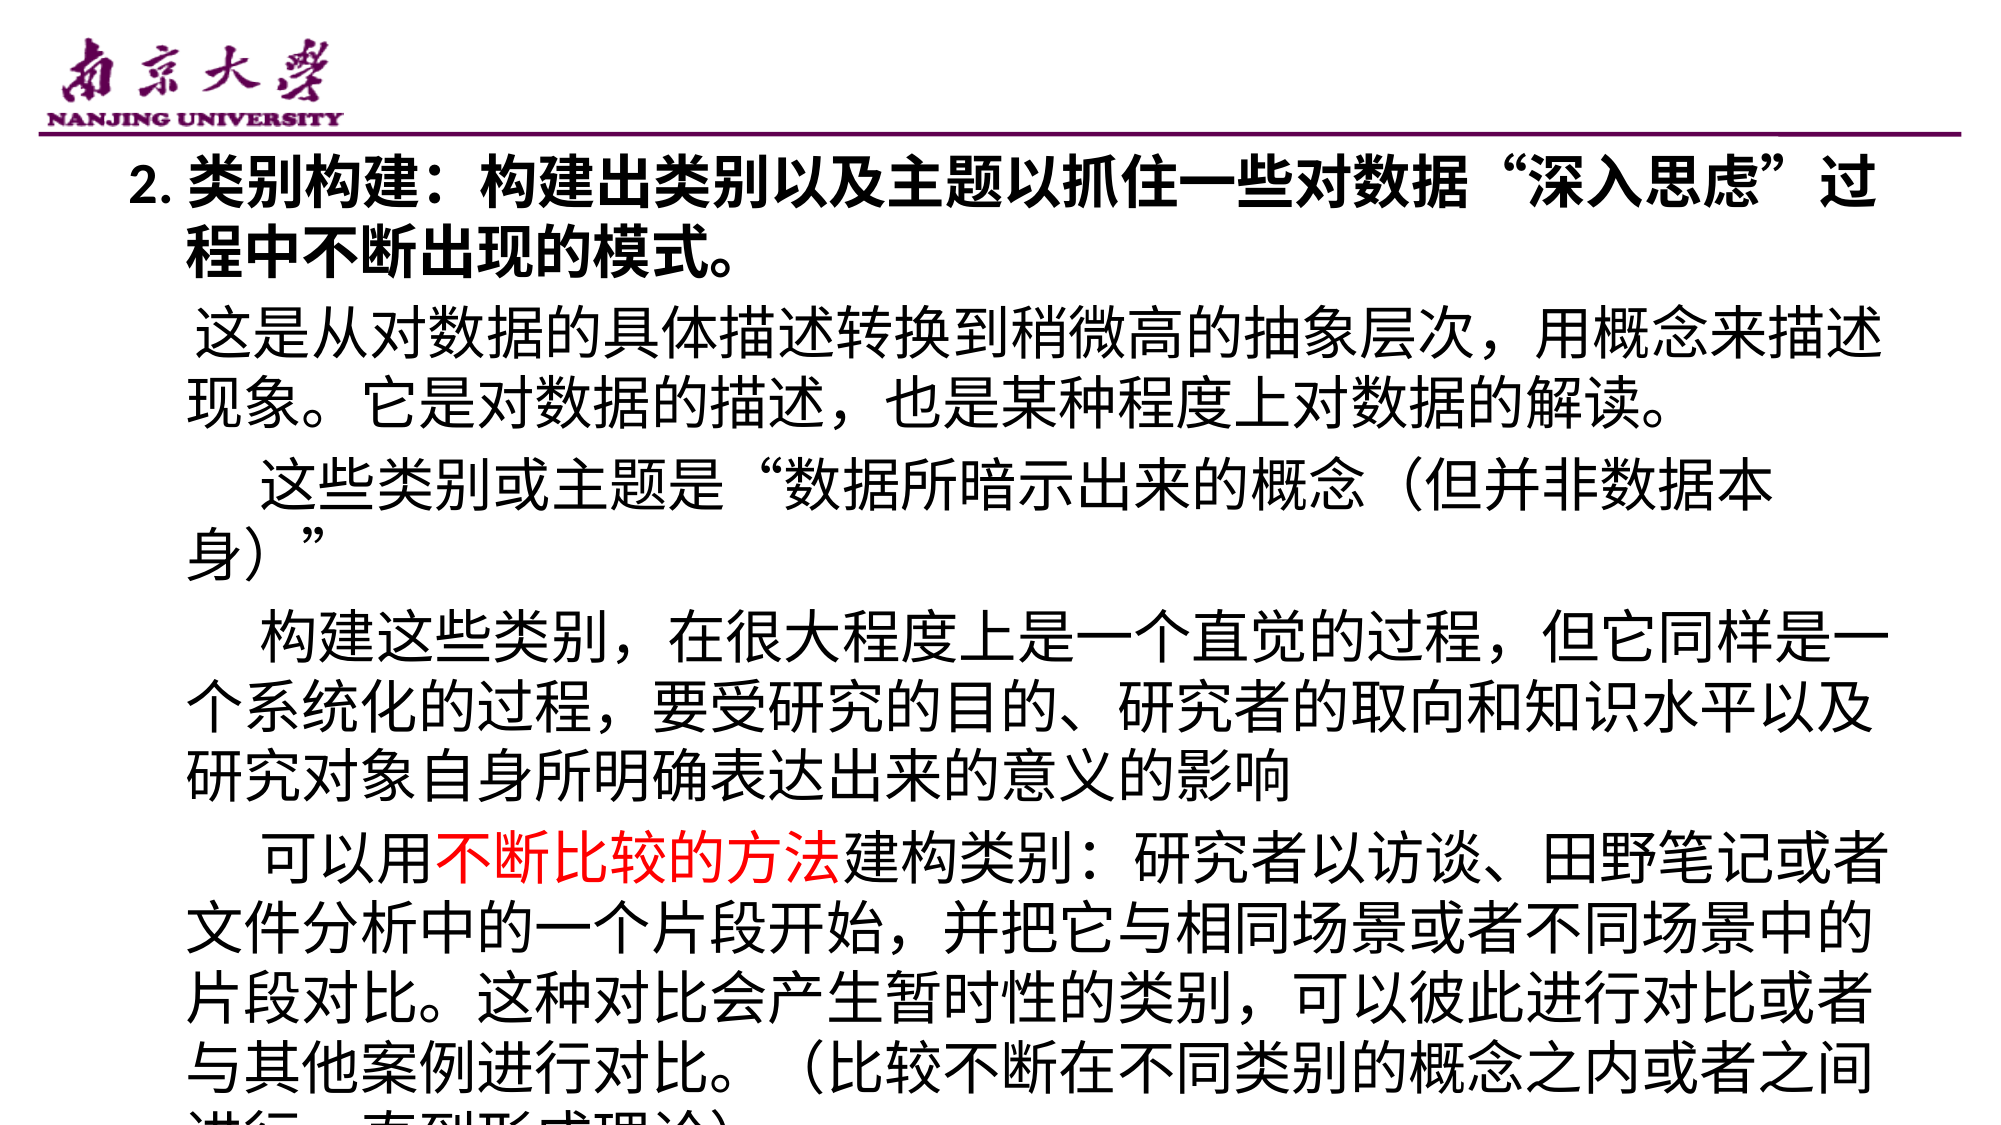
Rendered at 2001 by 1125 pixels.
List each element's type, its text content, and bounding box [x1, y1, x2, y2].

list 2.类别构建：构建出类别以及主题以抓住一些对数据“深入思虑”过程中不断出现的模式。 这是从对数据的具体描述转换到稍微高的抽象层次，用概念来描述现象。它是对数据的描述，也是某种程度上对数据的解读。 这些类别或主题是“数据所暗示出来的概念（但并非数据本身）” 构建这些类别，在很大程度上是一个直觉的过程，但它同样是一个系统化的过程，要受研究的目的、研究者的取向和知识水平以及研究对象自身所明确表达出来的意义的影响 可以用不断比较的方法建构类别：研究者以访谈、田野笔记或者文件分析中的一个片段开始，并把它与相同场景或者不同场景中的片段对比。这种对比会产生暂时性的类别，可以彼此进行对比或者与其他案例进行对比。（比较不断在不同类别的概念之内或者之间进行，直到形成理论） [113, 136, 1934, 1125]
picture [46, 37, 344, 127]
